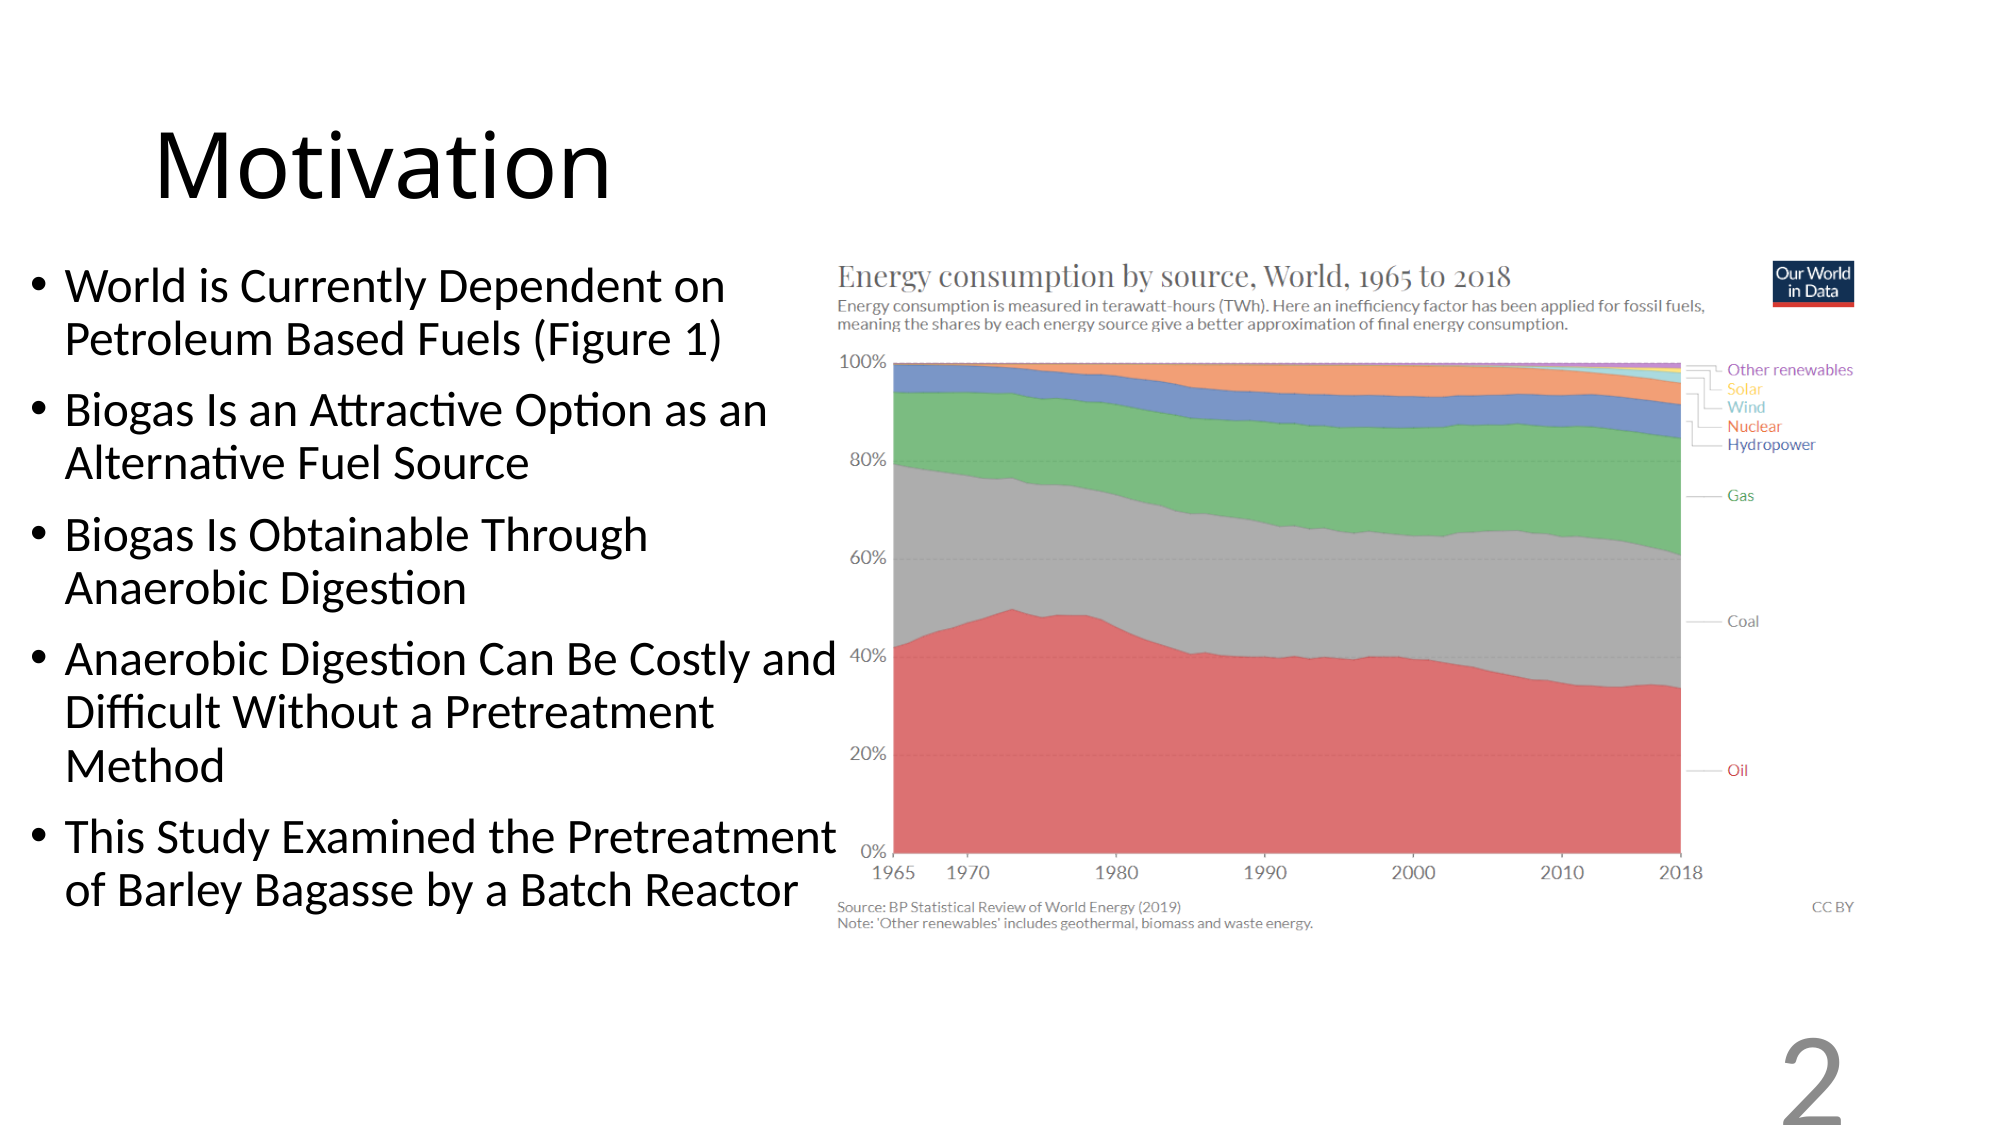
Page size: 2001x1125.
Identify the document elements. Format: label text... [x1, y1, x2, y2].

slide_number 2 [1412, 1042, 1863, 1103]
title Motivation [137, 59, 1863, 251]
list World is Currently Dependent on Petroleum Based Fuels (Figure 1) Biogas Is an Attractive Option as an Alternative Fuel Source Biogas Is Obtainable Through Anaerobic Digestion Anaerobic Digestion Can Be Costly and Difficult Without a Pretreatment Method This Study Examined the Pretreatment of Barley Bagasse by a Batch Reactor [15, 251, 866, 966]
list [825, 251, 1863, 938]
